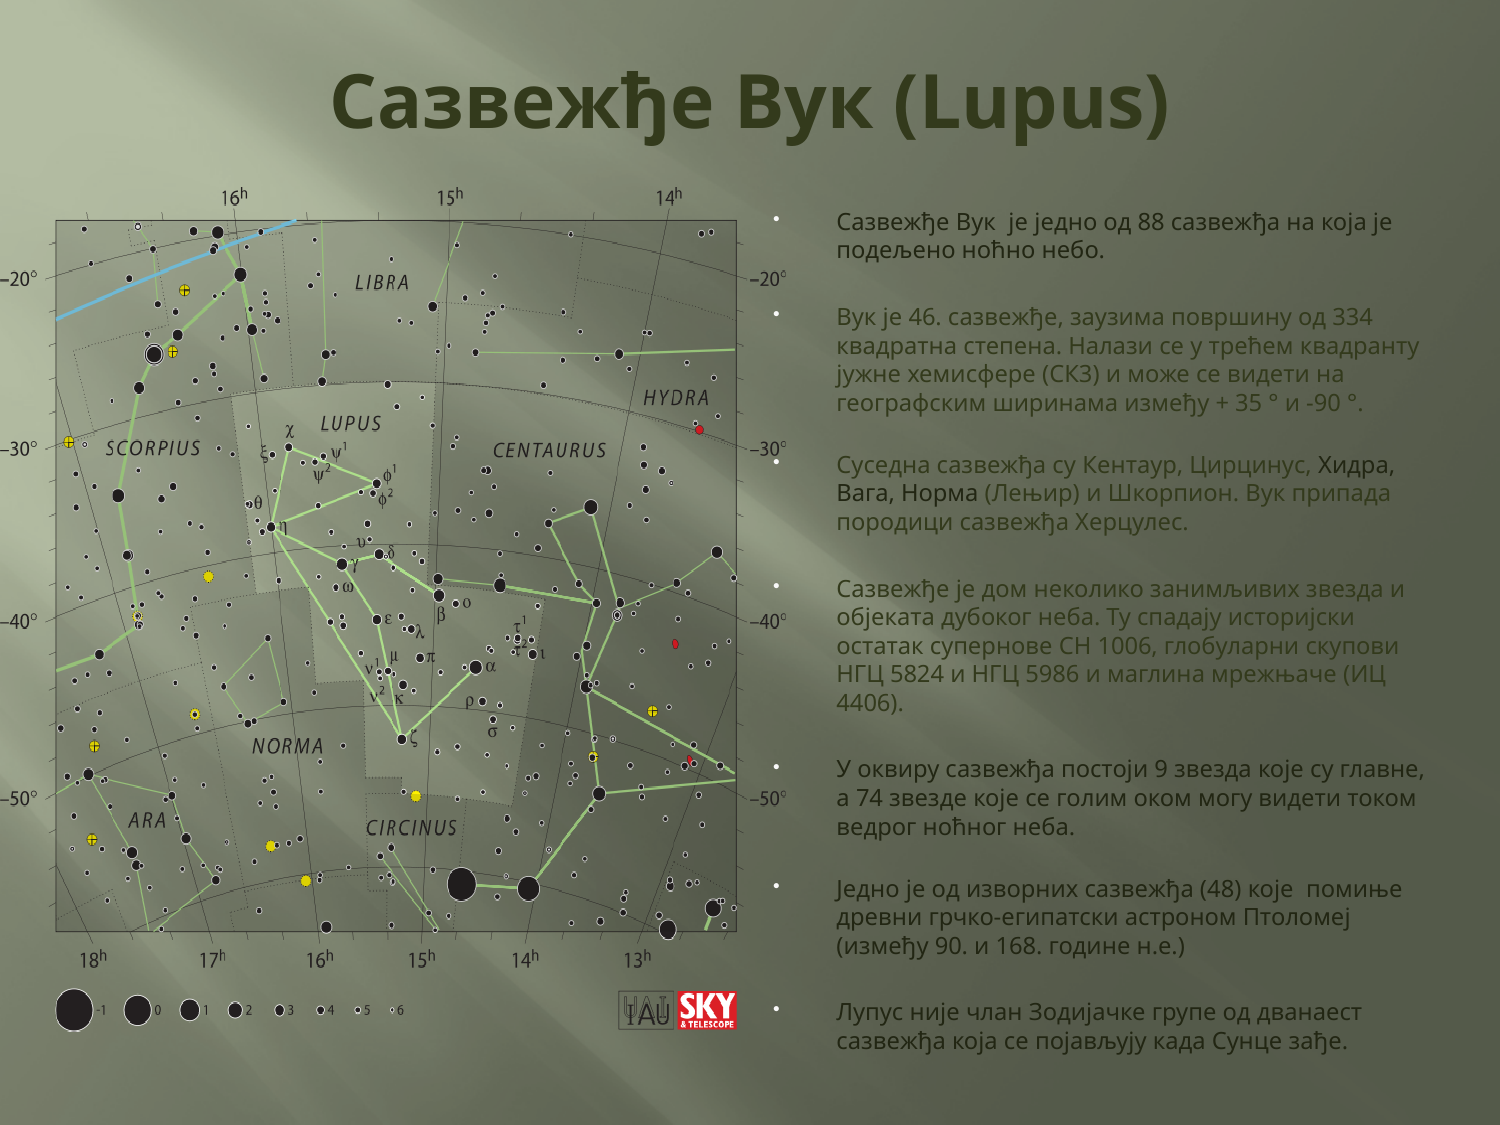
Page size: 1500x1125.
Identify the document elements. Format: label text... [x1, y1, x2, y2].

list Сазвежђе Вук је једно од 88 сазвежђа на која је подељено ноћно небо. Вук је 46. сазвежђе, заузима површину од 334 квадратна степена. Налази се у трећем квадранту јужне хемисфере (СК3) и може се видети на географским ширинама између + 35 ° и -90 °. Суседна сазвежђа су Кентаур, Цирцинус, Хидра, Вага, Норма (Лењир) и Шкорпион. Вук припада породици сазвежђа Херцулес. Сазвежђе је дом неколико занимљивих звезда и објеката дубоког неба. Ту спадају историјски остатак супернове СН 1006, глобуларни скупови НГЦ 5824 и НГЦ 5986 и маглина мрежњаче (ИЦ 4406). У оквиру сазвежђа постоји 9 звезда које су главне, а 74 звезде које се голим оком могу видети током ведрог ноћног неба. Једно је од изворних сазвежђа (48) које помиње древни грчко-египатски астроном Птоломеј (између 90. и 168. године н.е.) Лупус није члан Зодијачке групе од дванаест сазвежђа која се појављују када Сунце зађе. [738, 199, 1454, 1090]
title Сазвежђе Вук (Lupus) [75, 45, 1425, 153]
picture [0, 187, 786, 1032]
